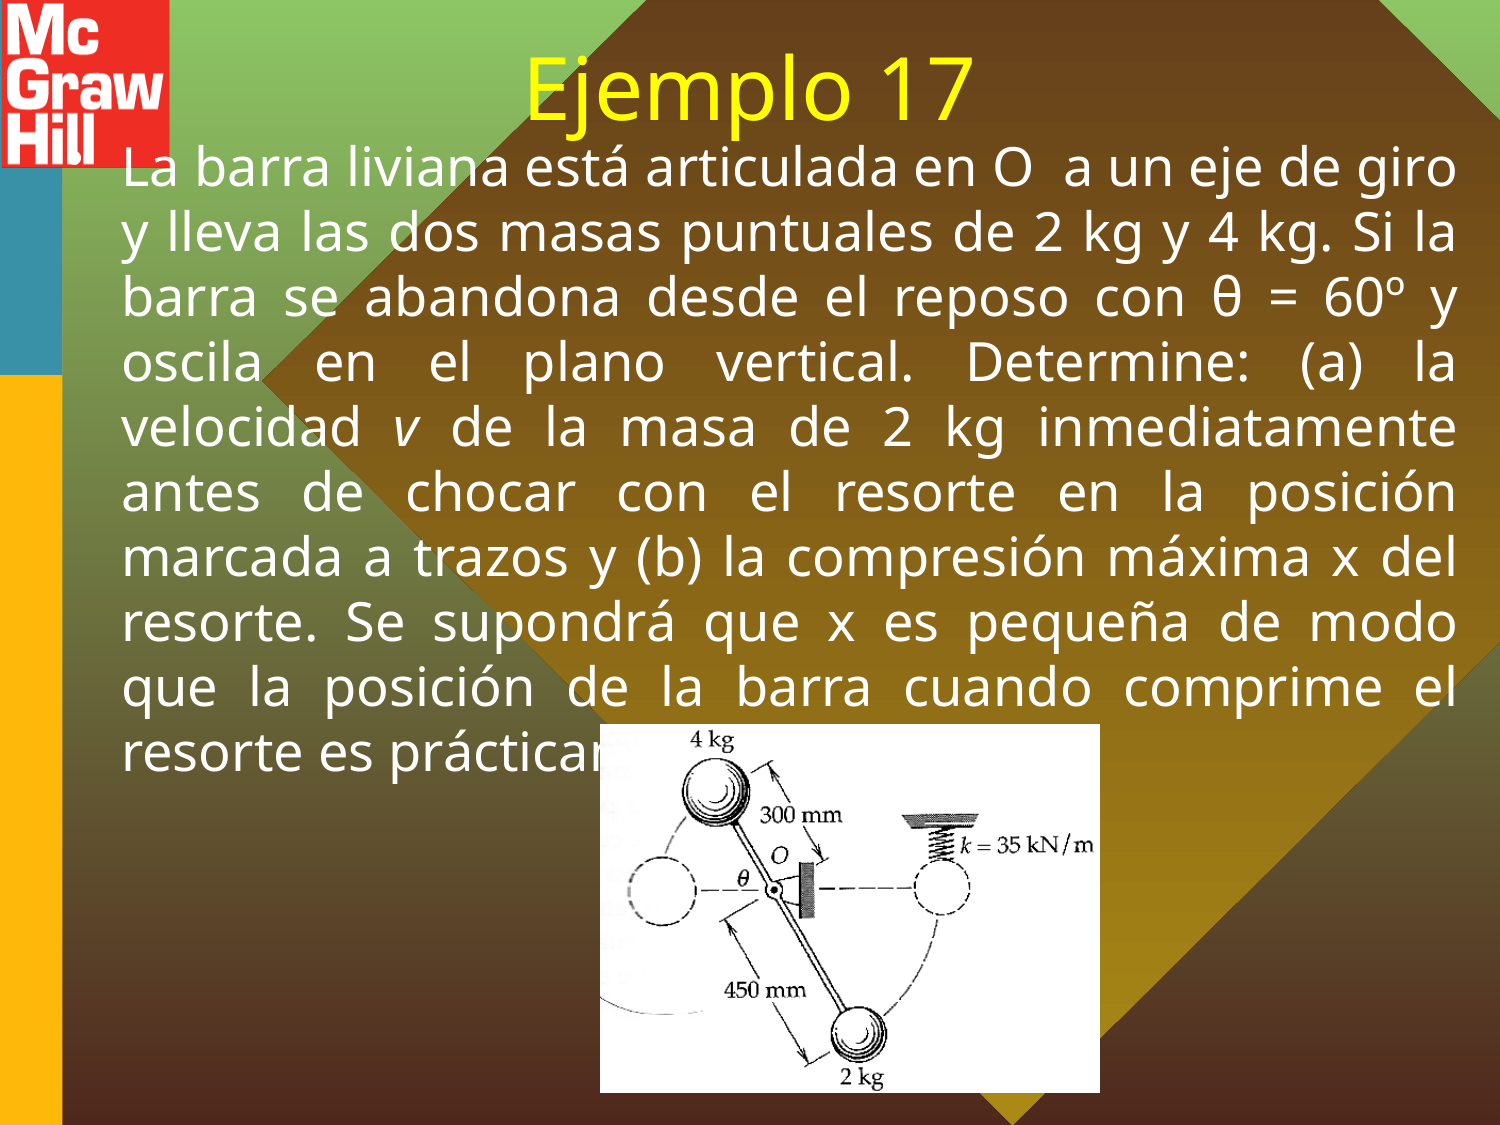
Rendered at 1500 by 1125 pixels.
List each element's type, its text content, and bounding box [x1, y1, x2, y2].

list La barra liviana está articulada en O a un eje de giro y lleva las dos masas puntuales de 2 kg y 4 kg. Si la barra se abandona desde el reposo con θ = 60º y oscila en el plano vertical. Determine: (a) la velocidad v de la masa de 2 kg inmediatamente antes de chocar con el resorte en la posición marcada a trazos y (b) la compresión máxima x del resorte. Se supondrá que x es pequeña de modo que la posición de la barra cuando comprime el resorte es prácticamente horizontal. [49, 124, 1476, 1101]
picture [599, 724, 1101, 1093]
picture [0, 0, 175, 175]
title Ejemplo 17 [149, 37, 1351, 124]
